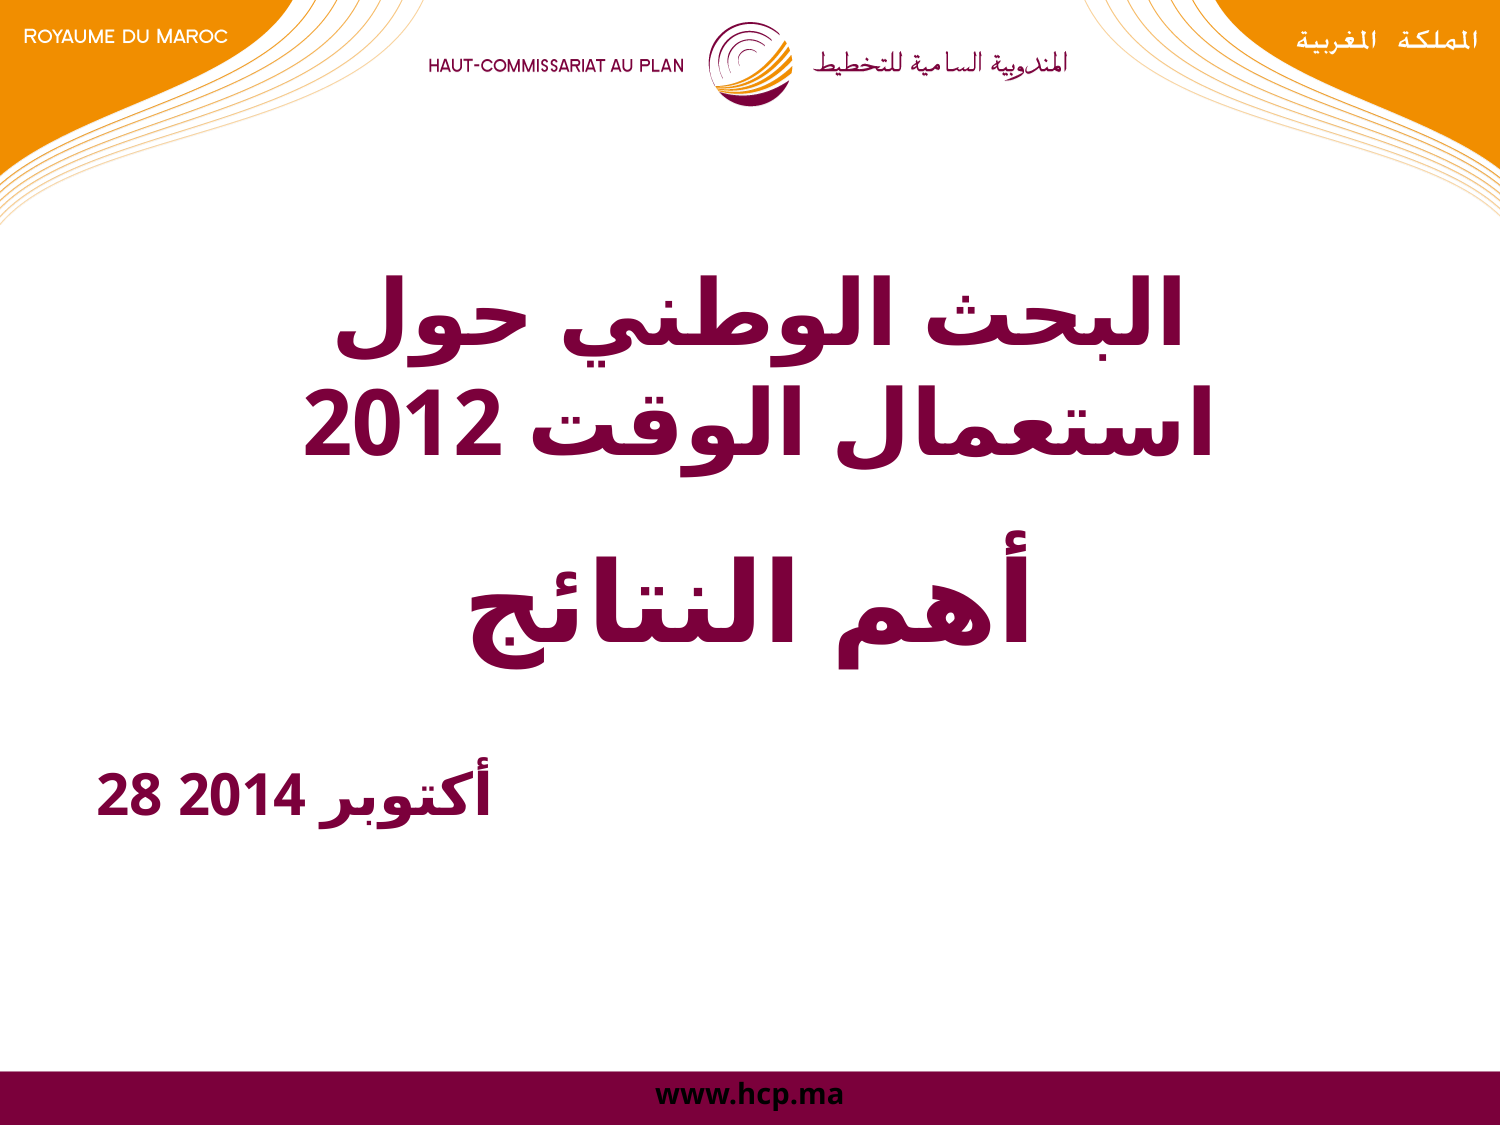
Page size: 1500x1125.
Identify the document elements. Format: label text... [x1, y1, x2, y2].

title البحث الوطني حول استعمال الوقت 2012 [187, 316, 1334, 349]
list أهم النتائج 28 أكتوبر 2014 [74, 349, 1426, 1006]
picture [0, 0, 1500, 1125]
